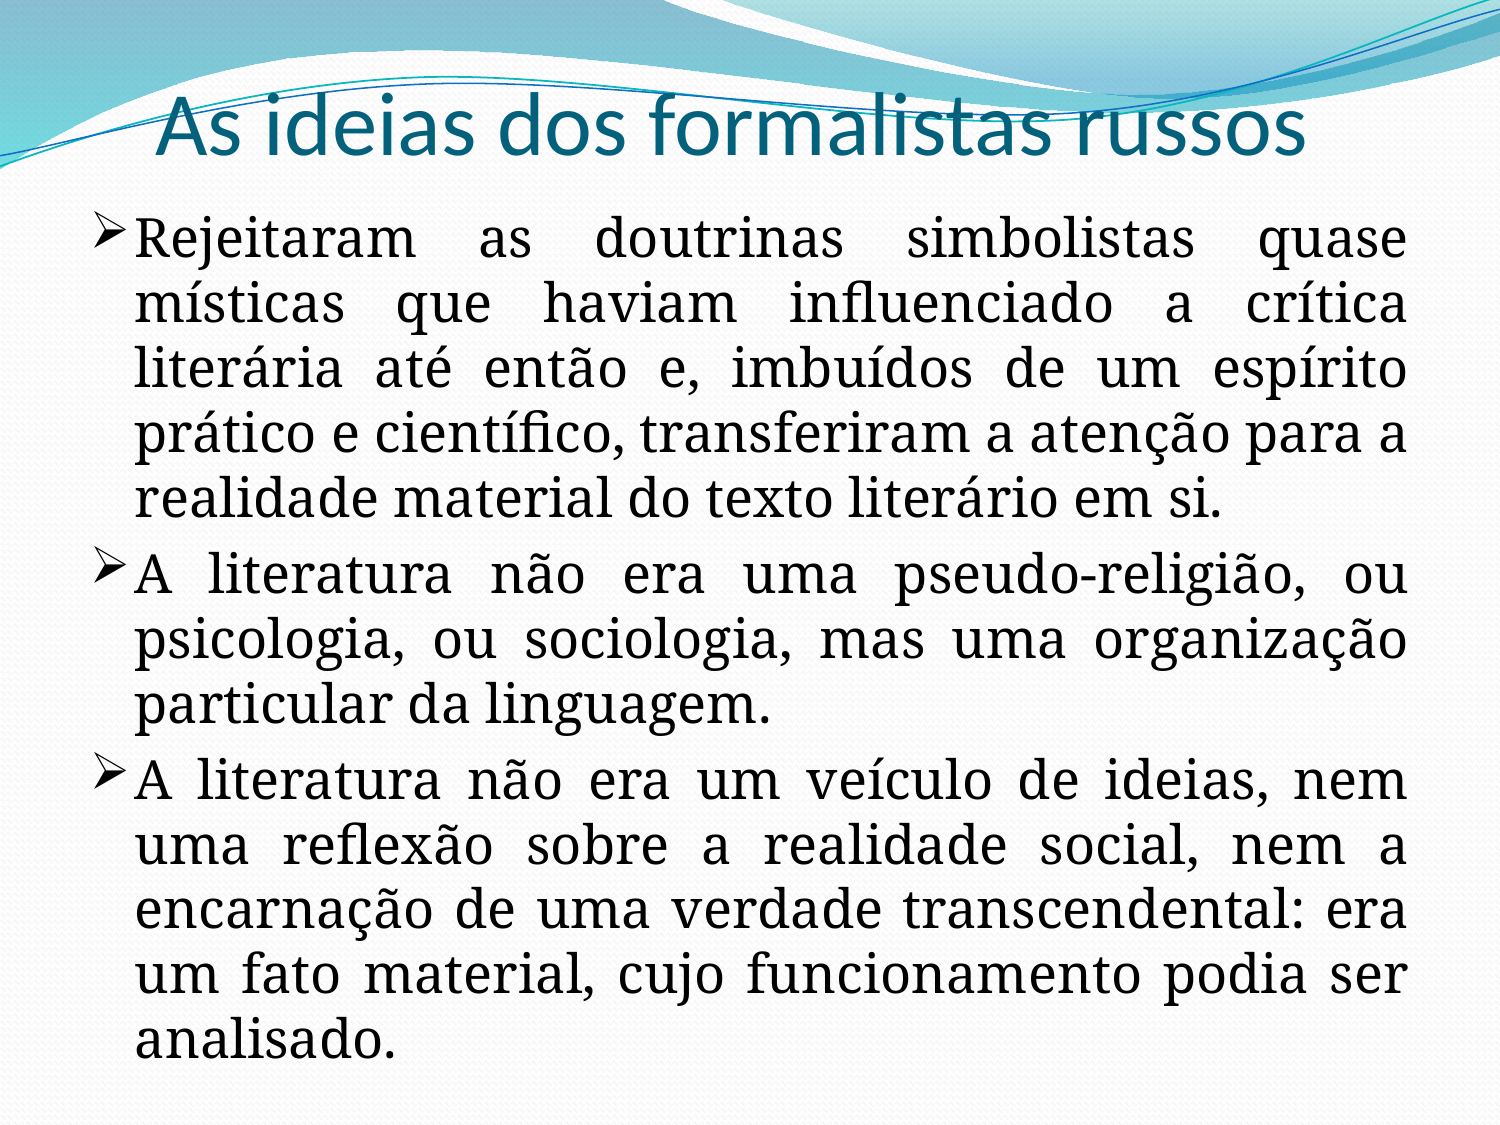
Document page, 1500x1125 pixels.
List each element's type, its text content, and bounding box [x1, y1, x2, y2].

title As ideias dos formalistas russos [88, 54, 1376, 174]
list Rejeitaram as doutrinas simbolistas quase místicas que haviam influenciado a crítica literária até então e, imbuídos de um espírito prático e científico, transferiram a atenção para a realidade material do texto literário em si. A literatura não era uma pseudo-religião, ou psicologia, ou sociologia, mas uma organização particular da linguagem. A literatura não era um veículo de ideias, nem uma reflexão sobre a realidade social, nem a encarnação de uma verdade transcendental: era um fato material, cujo funcionamento podia ser analisado. [75, 196, 1425, 1038]
